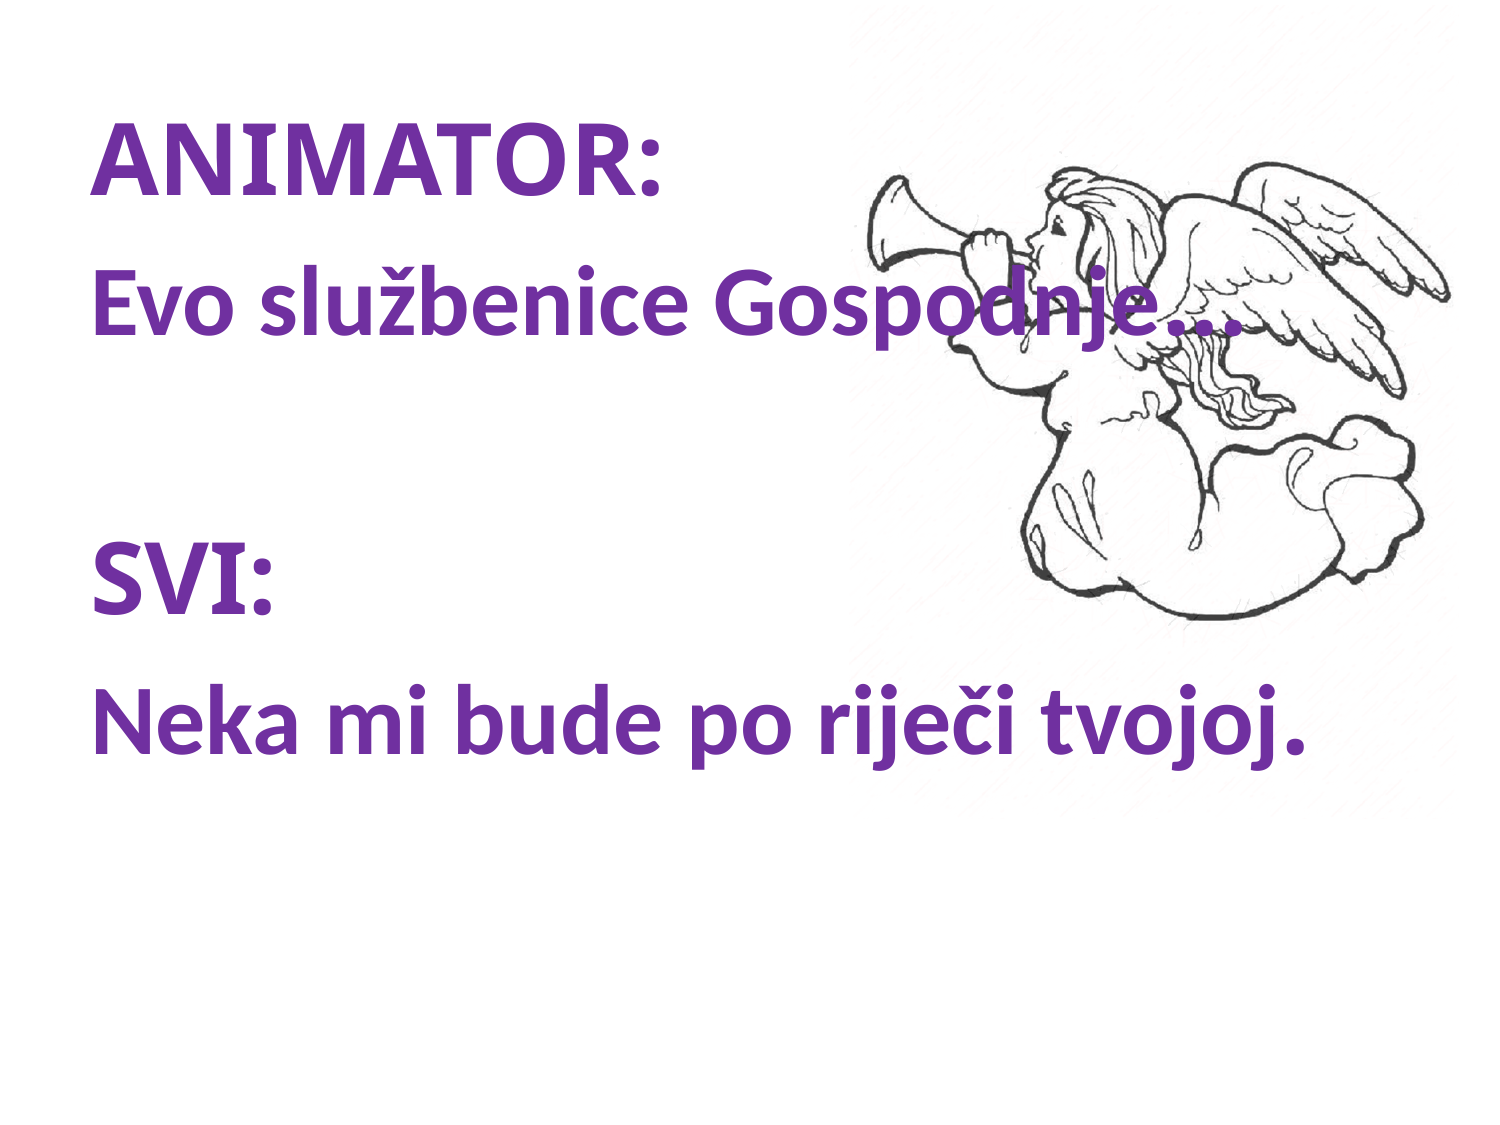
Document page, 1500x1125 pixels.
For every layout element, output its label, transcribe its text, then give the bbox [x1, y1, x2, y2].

picture [849, 5, 1459, 819]
list ANIMATOR: Evo službenice Gospodnje... SVI: Neka mi bude po riječi tvojoj. [75, 87, 1425, 1005]
